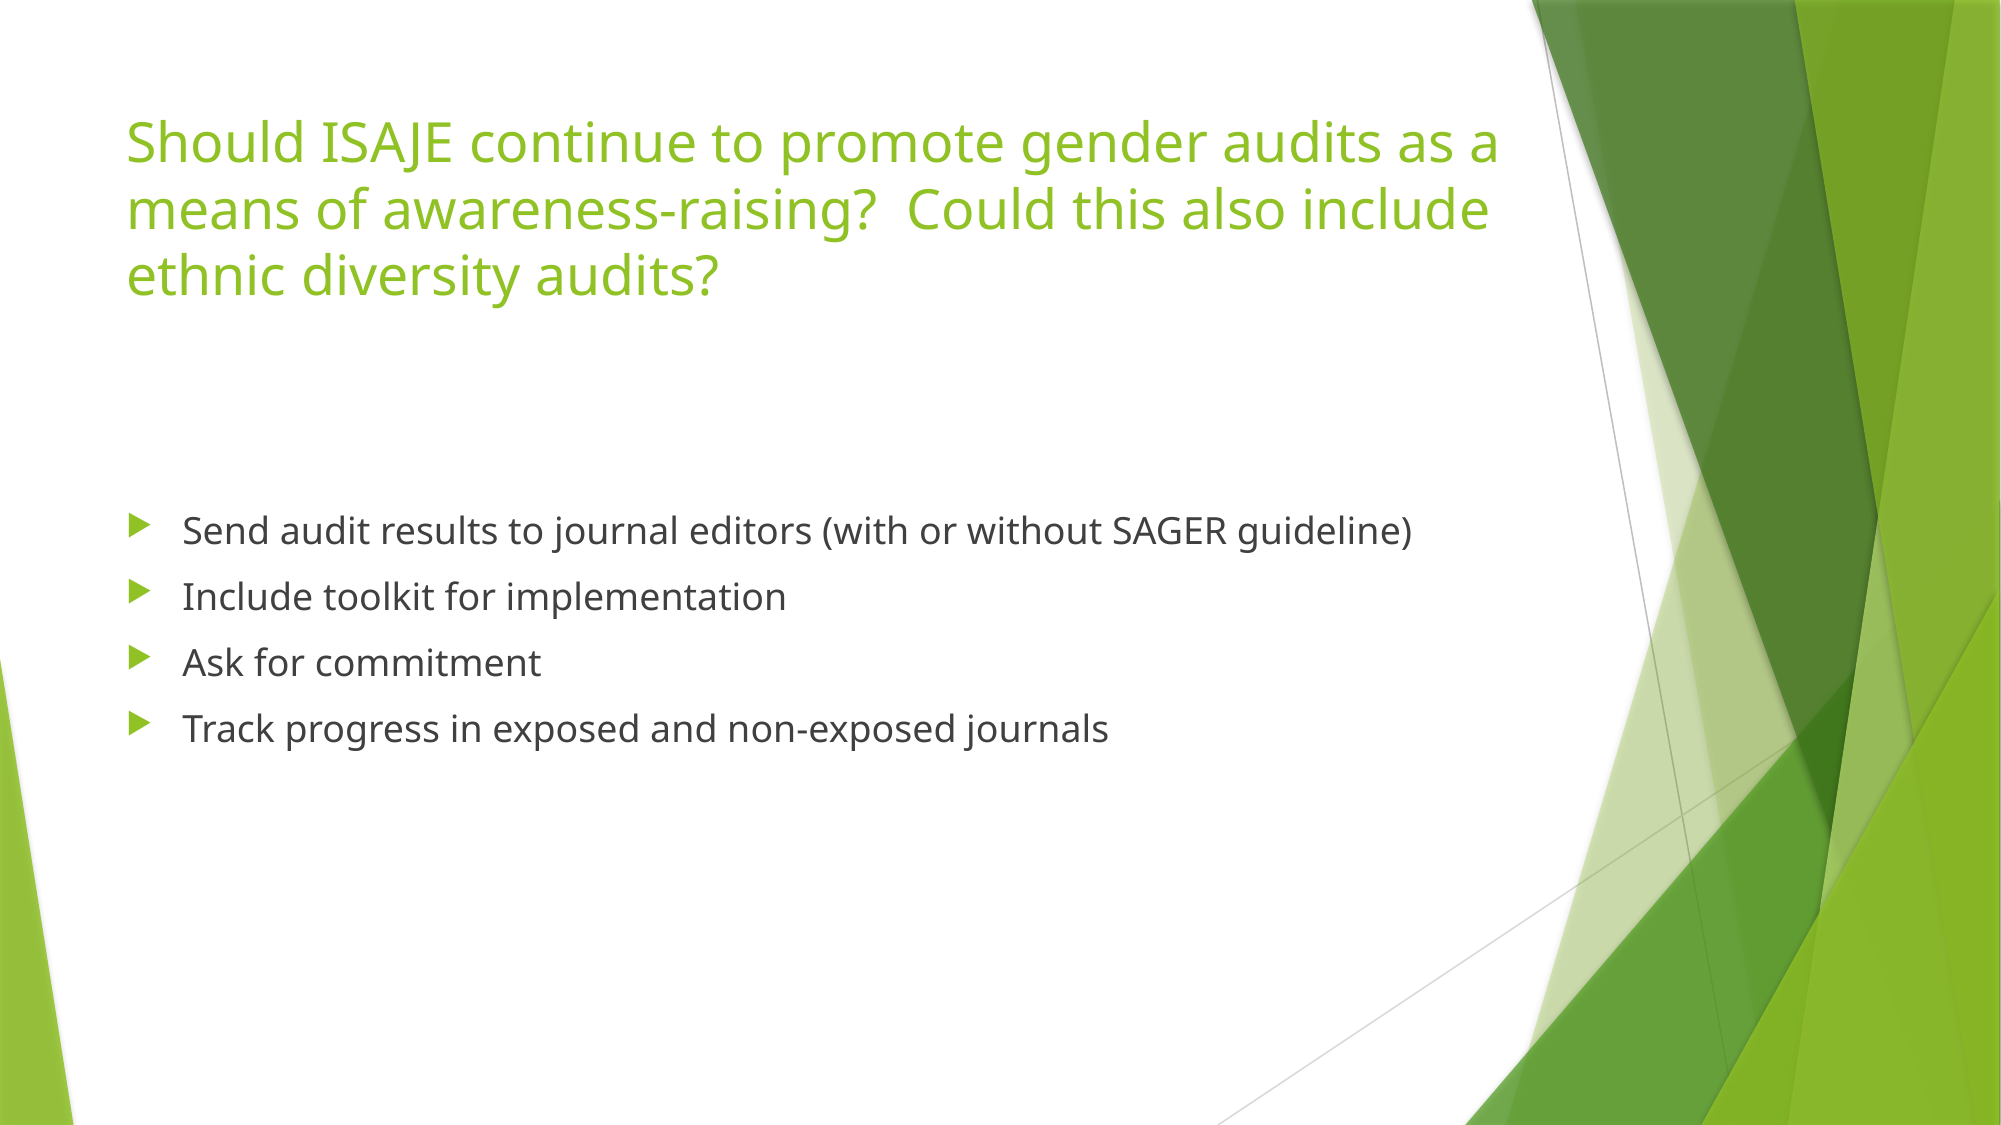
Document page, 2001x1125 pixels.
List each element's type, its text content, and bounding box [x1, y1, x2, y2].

title Should ISAJE continue to promote gender audits as a means of awareness-raising? Could this also include ethnic diversity audits? [111, 99, 1522, 317]
list Send audit results to journal editors (with or without SAGER guideline) Include toolkit for implementation Ask for commitment Track progress in exposed and non-exposed journals [111, 499, 1522, 992]
